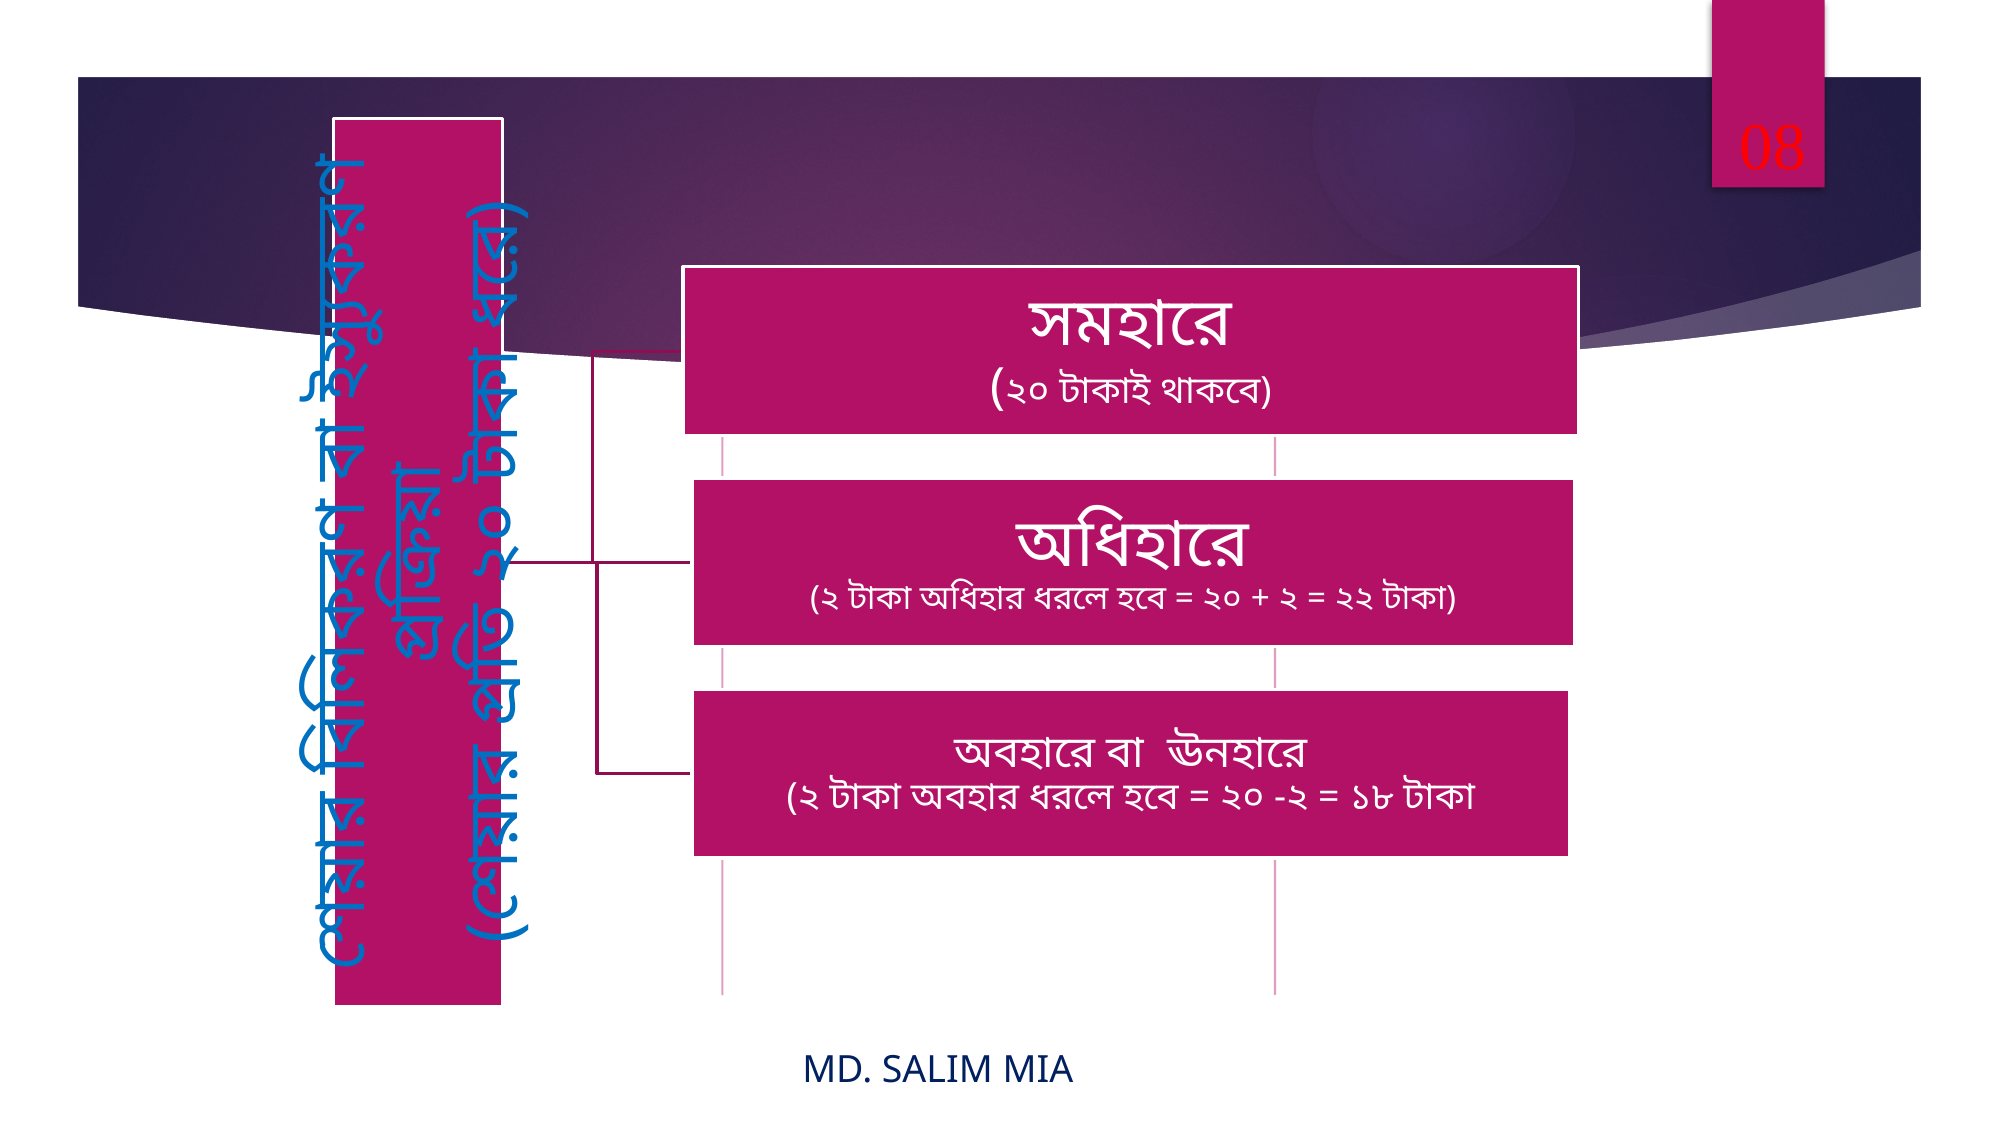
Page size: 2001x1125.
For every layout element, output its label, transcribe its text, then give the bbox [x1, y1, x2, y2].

text_box 08 [1724, 95, 1822, 191]
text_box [332, 117, 1667, 1008]
